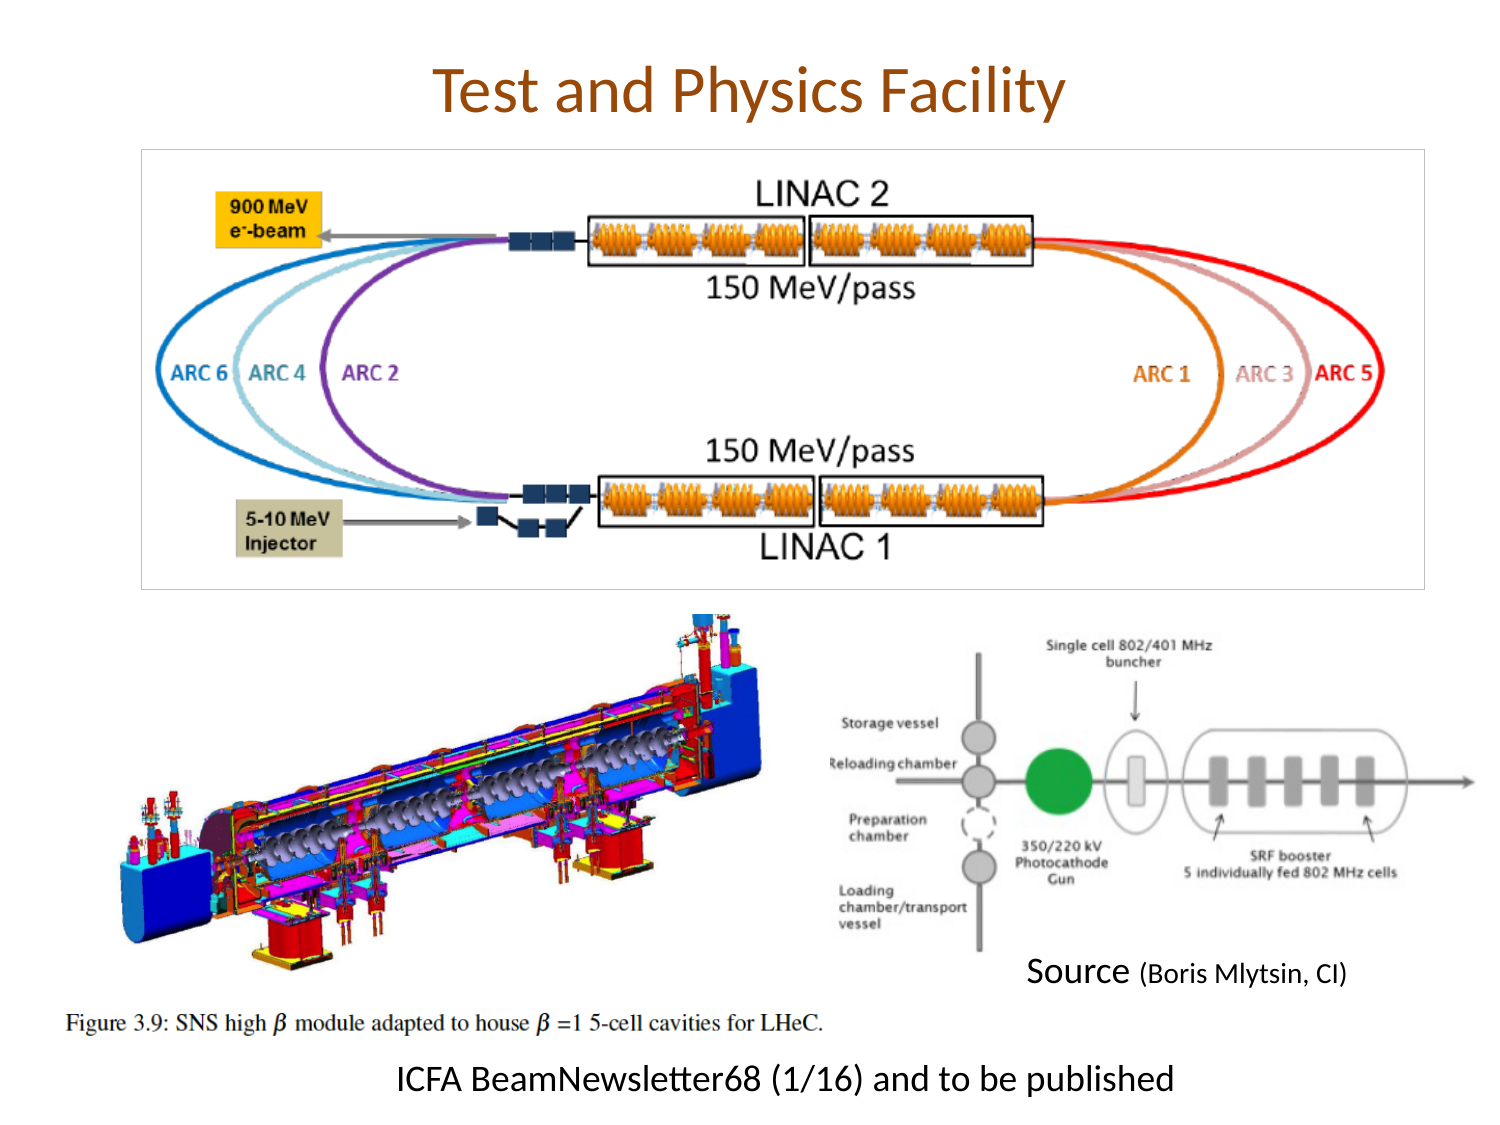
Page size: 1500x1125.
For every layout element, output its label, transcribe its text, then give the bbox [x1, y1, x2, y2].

picture [28, 614, 1477, 1040]
title Test and Physics Facility [75, 45, 1425, 128]
text_box Source (Boris Mlytsin, CI) [1011, 979, 1363, 999]
text_box ICFA BeamNewsletter68 (1/16) and to be published [381, 1046, 1191, 1107]
picture [140, 149, 1426, 590]
